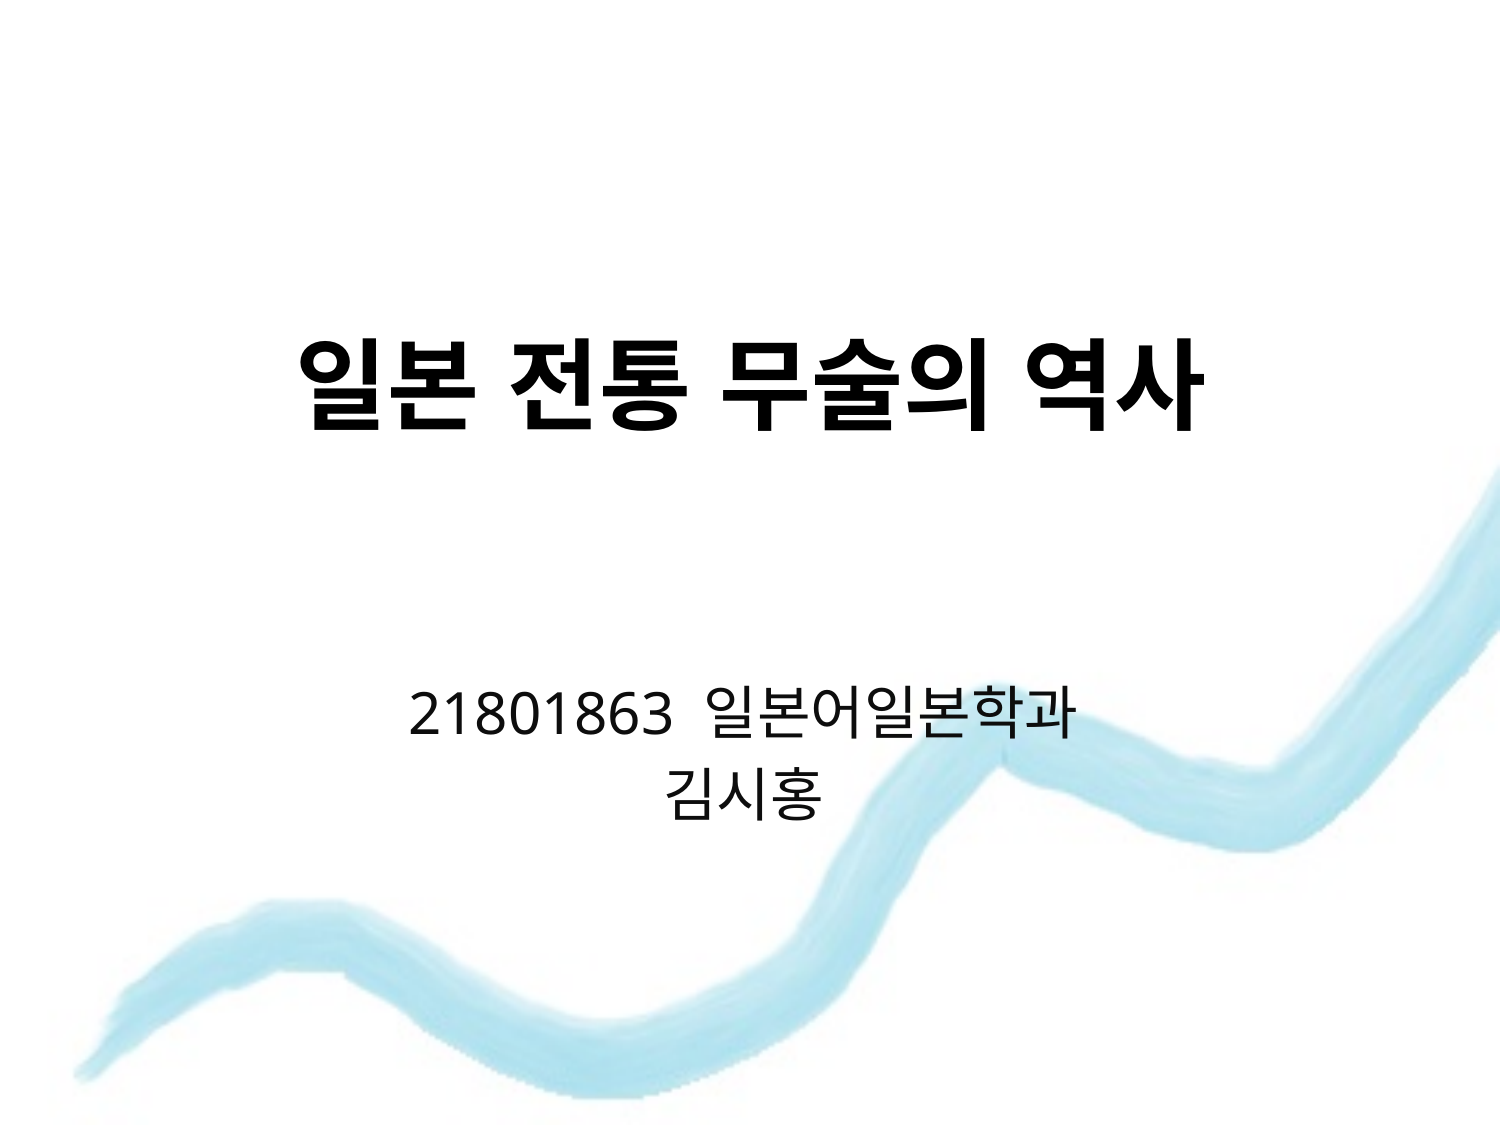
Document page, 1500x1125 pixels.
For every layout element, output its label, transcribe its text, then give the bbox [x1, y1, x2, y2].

title 일본 전통 무술의 역사 [76, 219, 1427, 443]
subtitle 21801863 일본어일본학과 김시홍 [218, 668, 1269, 839]
picture [0, 0, 1500, 1125]
